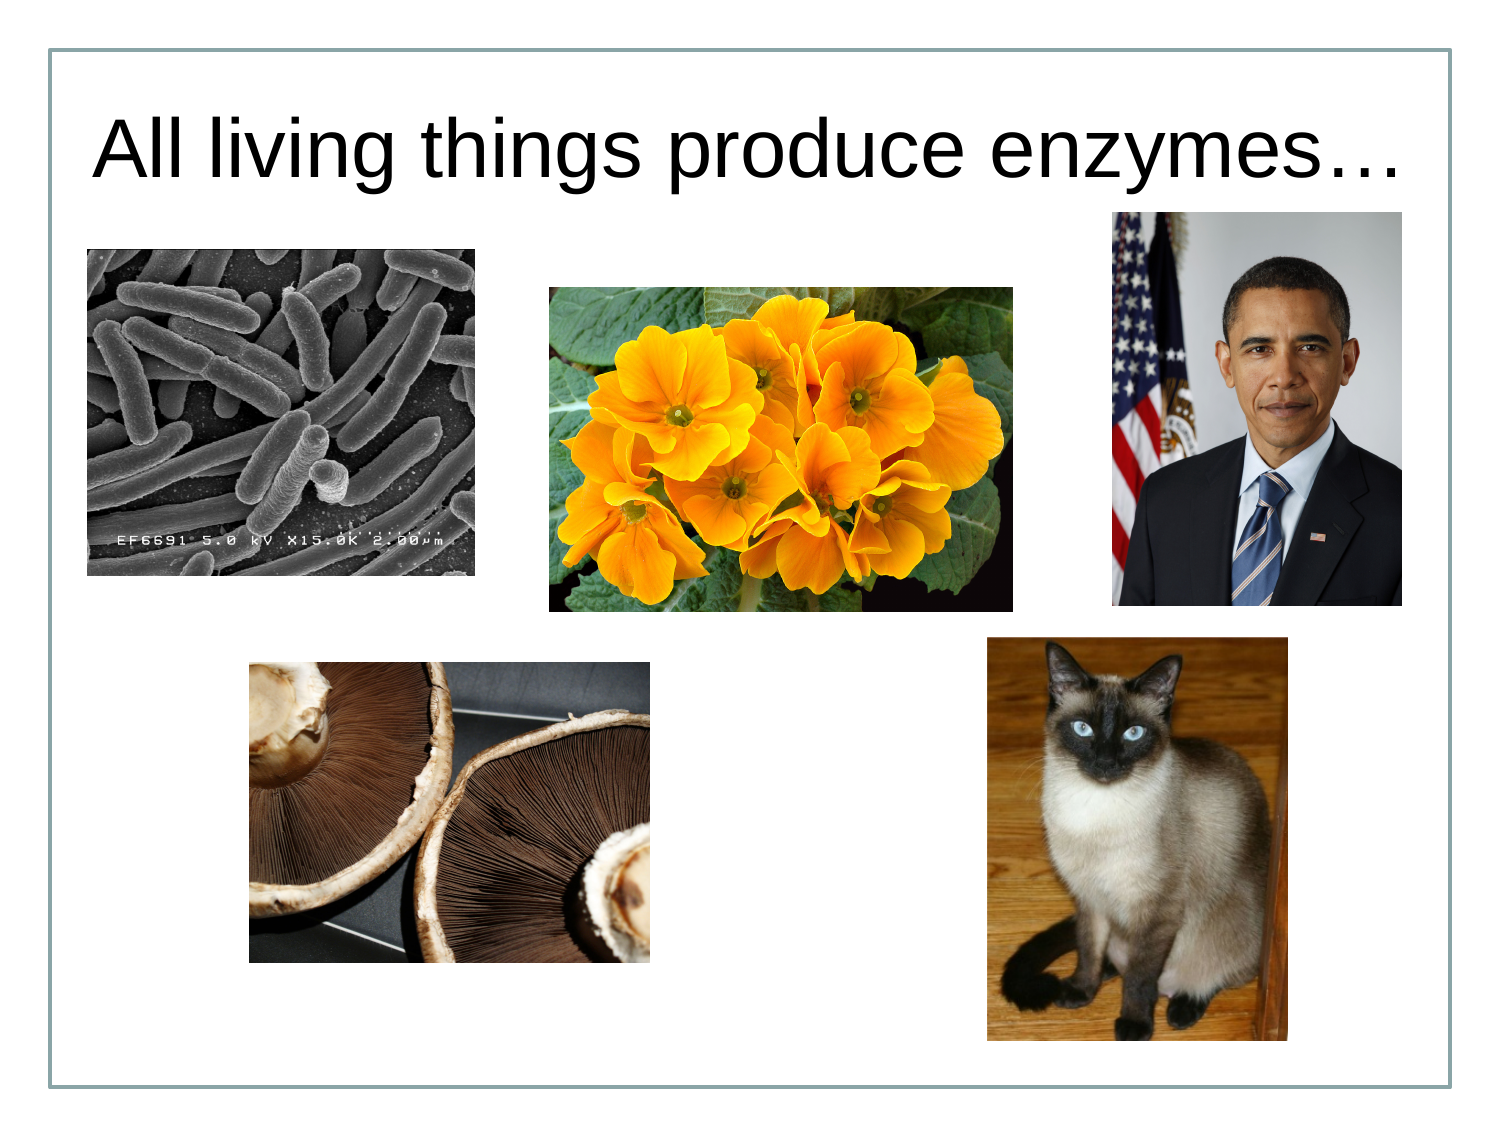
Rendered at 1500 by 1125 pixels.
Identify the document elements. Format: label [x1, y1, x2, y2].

picture [549, 287, 1013, 612]
picture [87, 249, 476, 576]
picture [249, 662, 651, 963]
text_box [48, 48, 1452, 1089]
picture [987, 637, 1288, 1041]
picture [1112, 212, 1402, 607]
